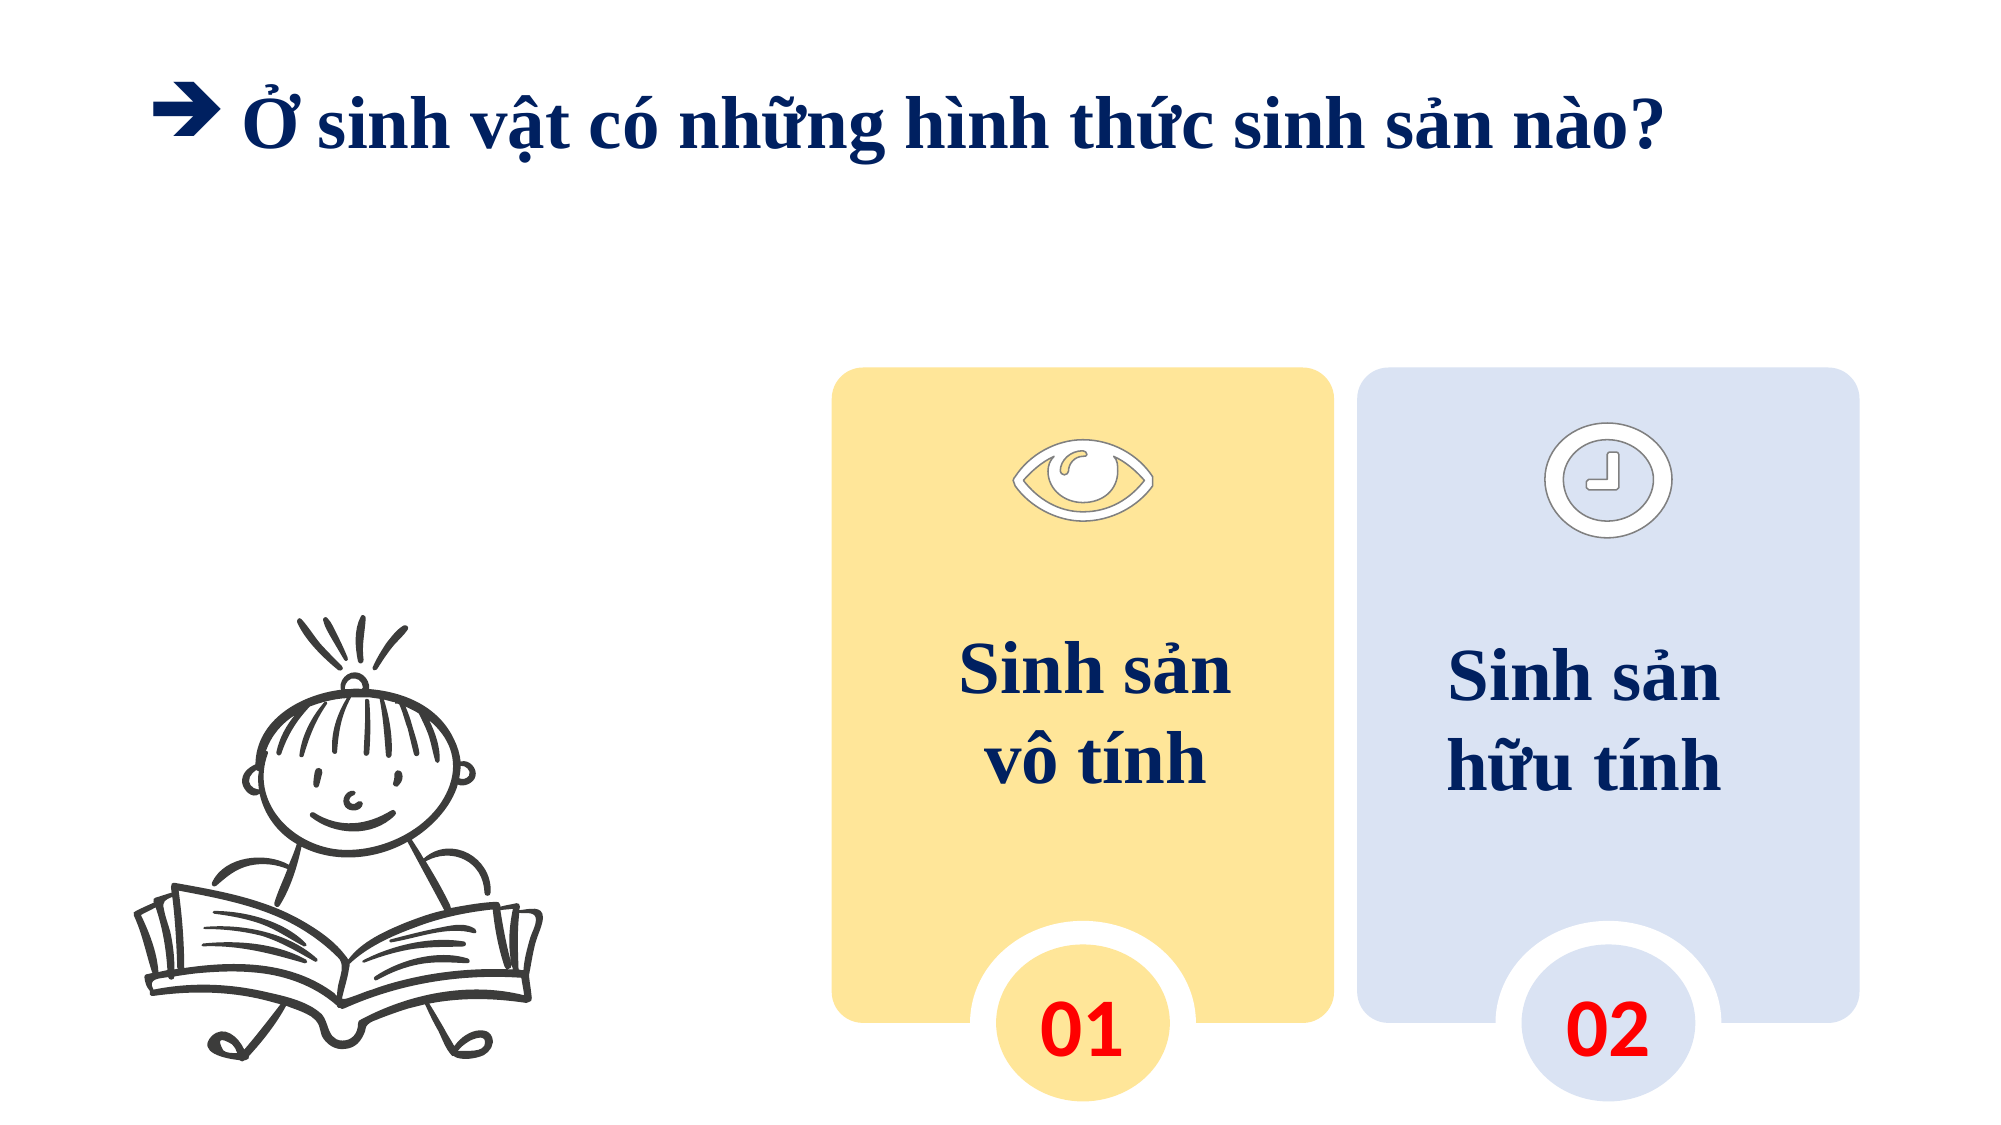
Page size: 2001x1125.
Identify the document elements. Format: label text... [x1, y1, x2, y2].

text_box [831, 367, 2000, 1125]
text_box Ở sinh vật có những hình thức sinh sản nào? [132, 59, 1904, 171]
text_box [132, 613, 543, 1063]
